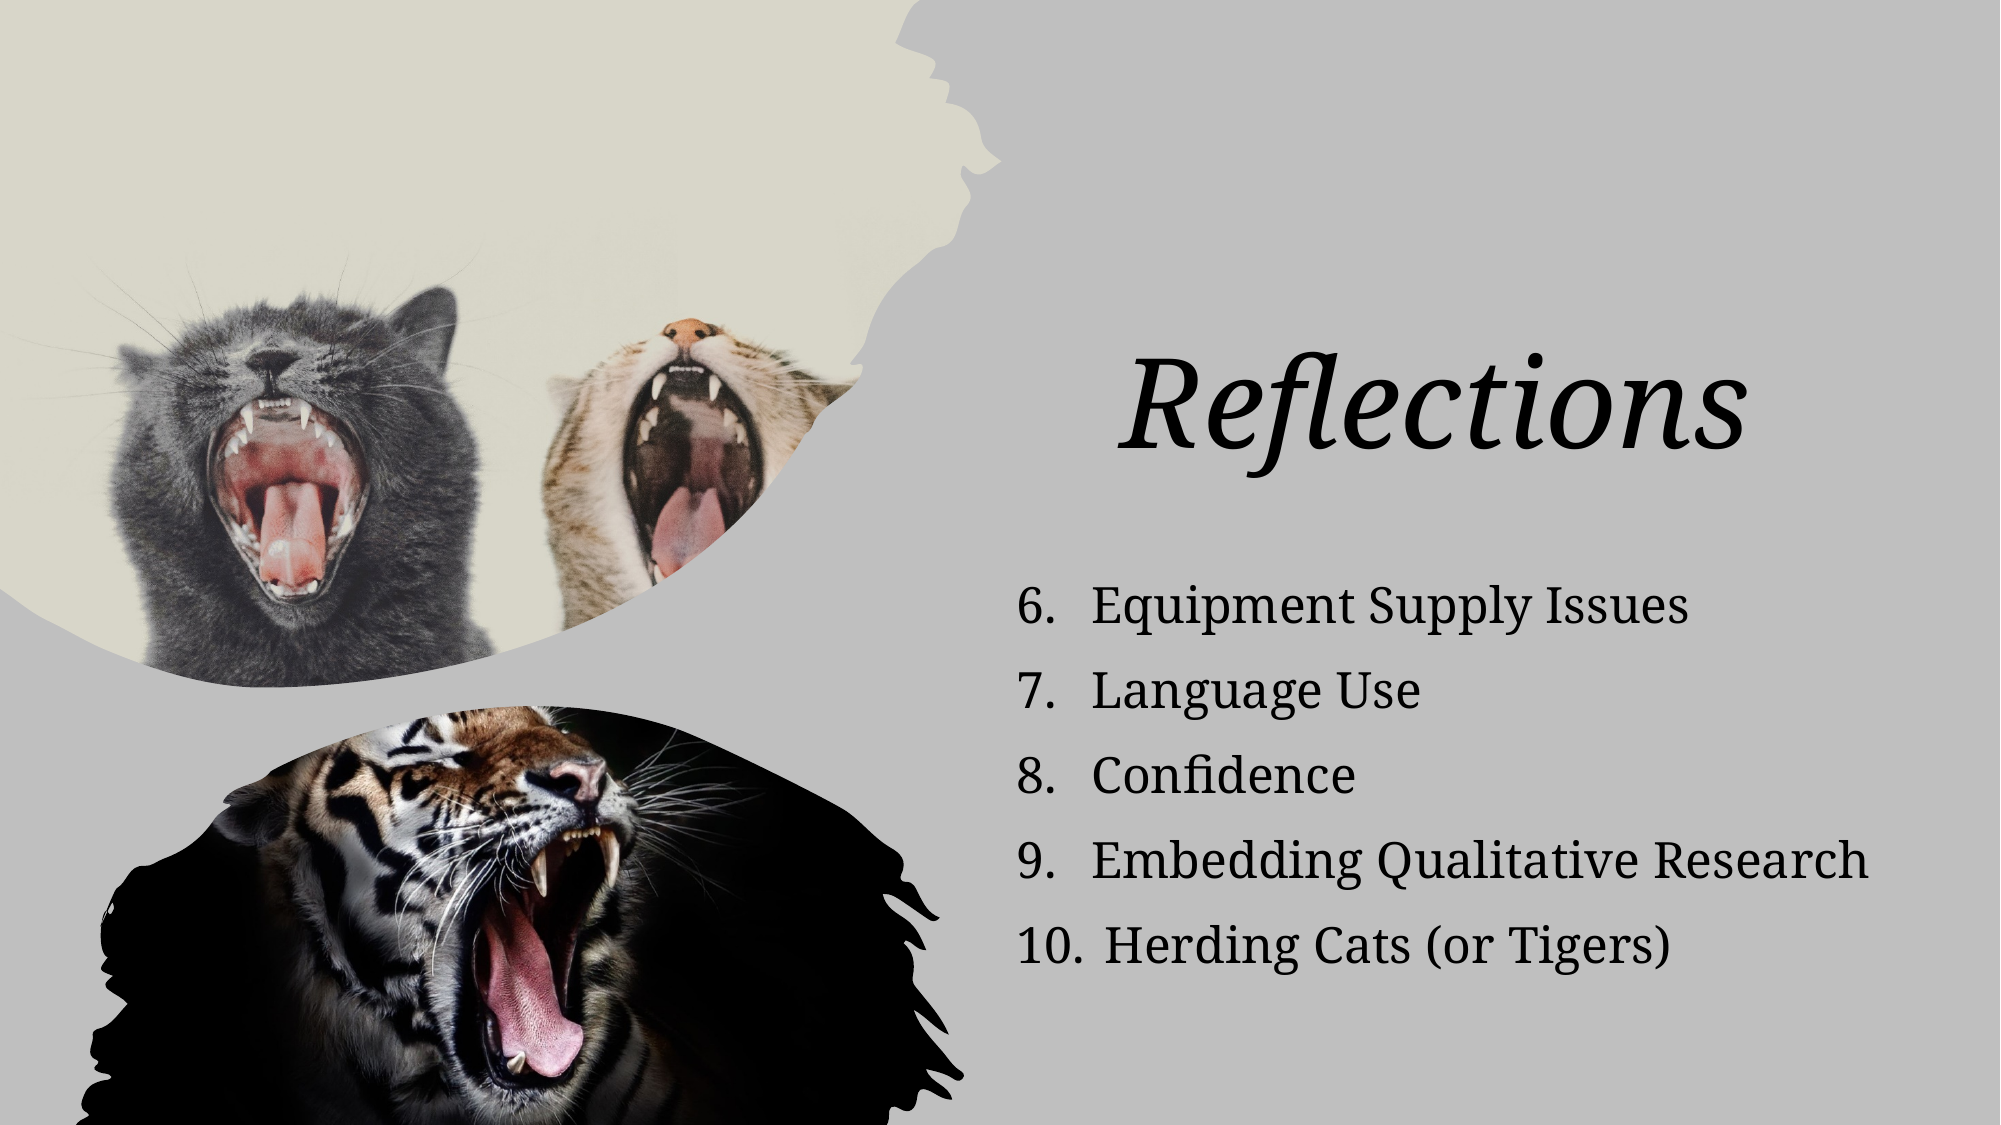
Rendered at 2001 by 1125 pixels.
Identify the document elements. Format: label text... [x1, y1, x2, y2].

list Equipment Supply Issues Language Use Confidence Embedding Qualitative Research Herding Cats (or Tigers) [1001, 480, 1960, 1073]
picture [75, 706, 964, 1125]
picture [0, 0, 1002, 688]
title Reflections [1105, 60, 1863, 480]
